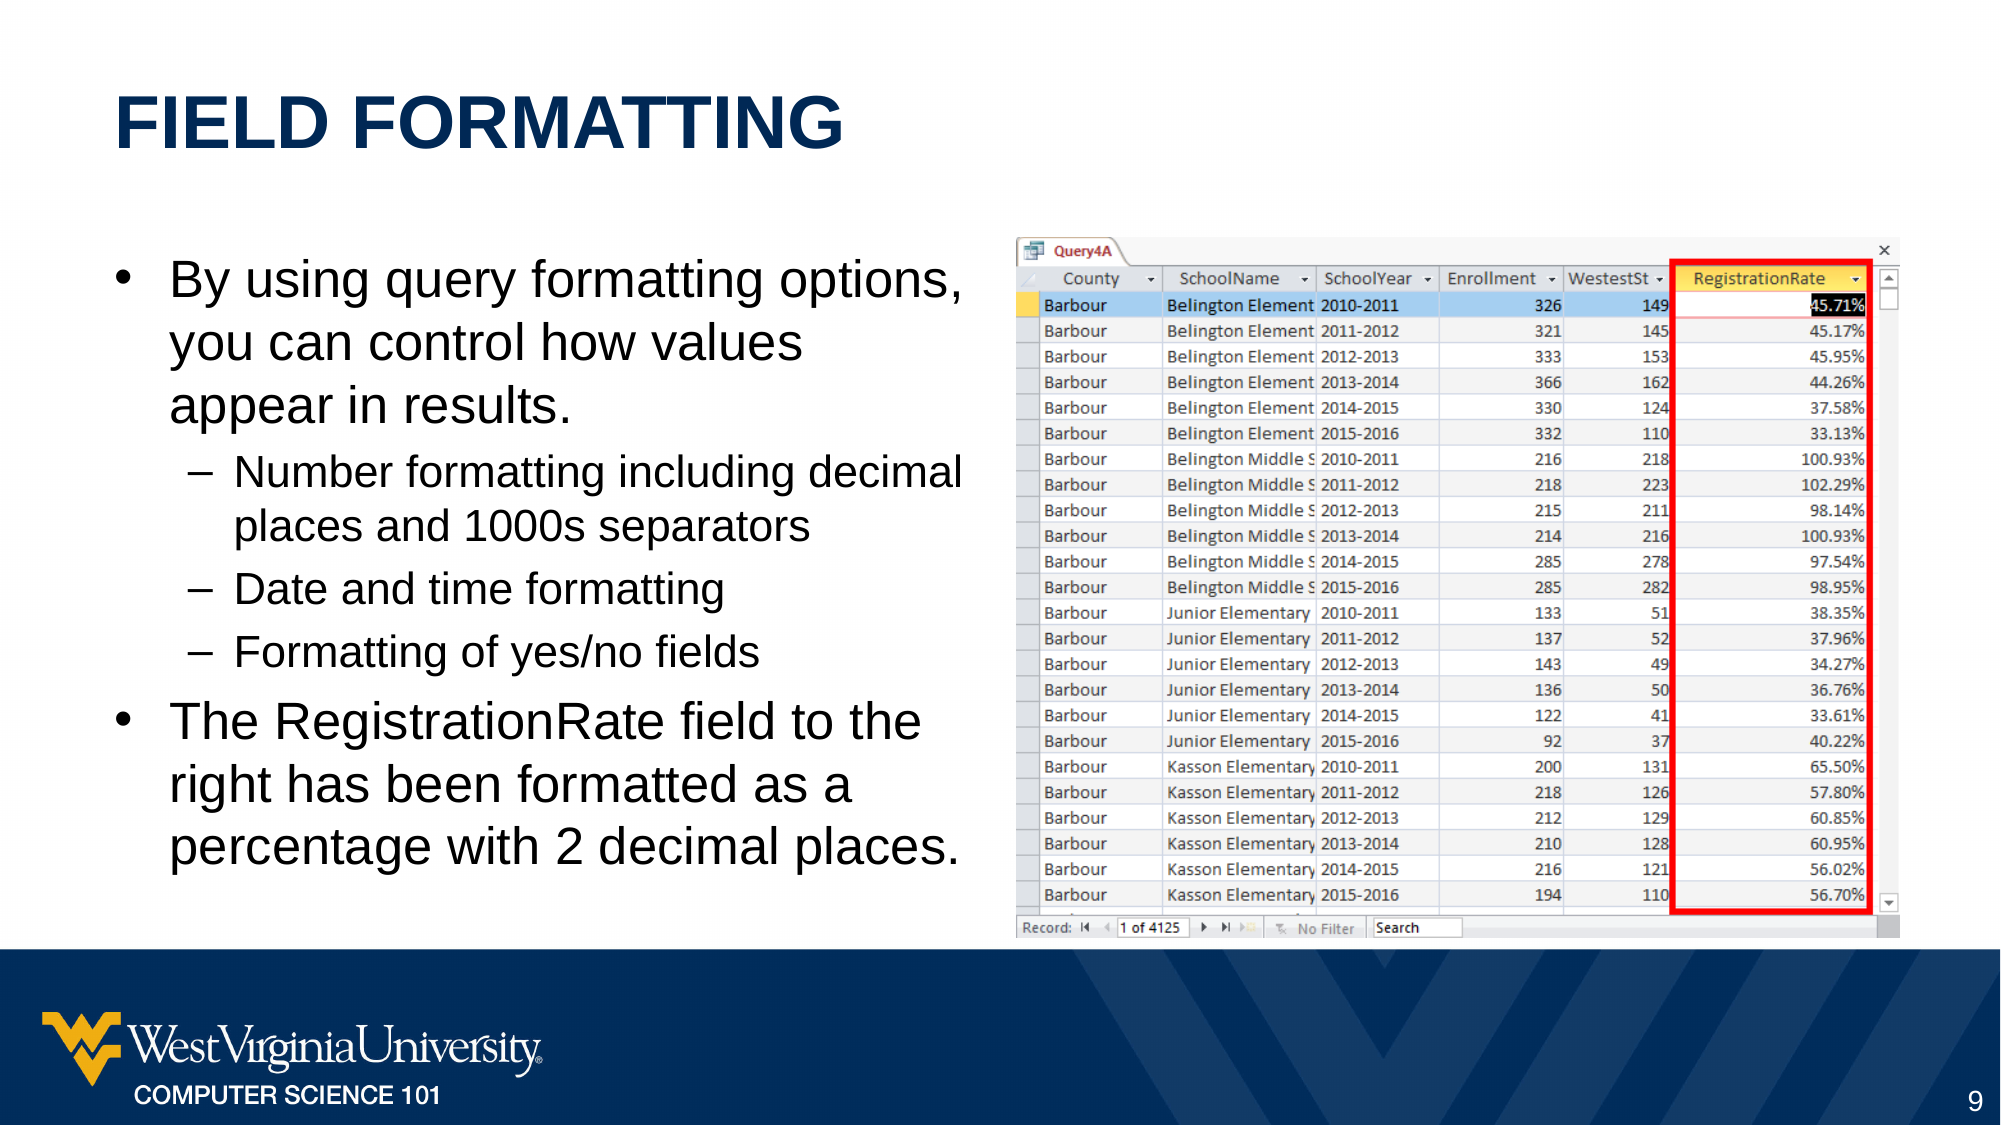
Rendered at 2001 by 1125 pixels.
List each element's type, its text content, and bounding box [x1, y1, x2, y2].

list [1016, 237, 1900, 938]
list By using query formatting options, you can control how values appear in results. Number formatting including decimal places and 1000s separators Date and time formatting Formatting of yes/no fields The RegistrationRate field to the right has been formatted as a percentage with 2 decimal places. [99, 237, 984, 938]
title Field Formatting [99, 24, 1900, 213]
slide_number 9 [1532, 1074, 1999, 1125]
picture [0, 0, 2001, 1125]
